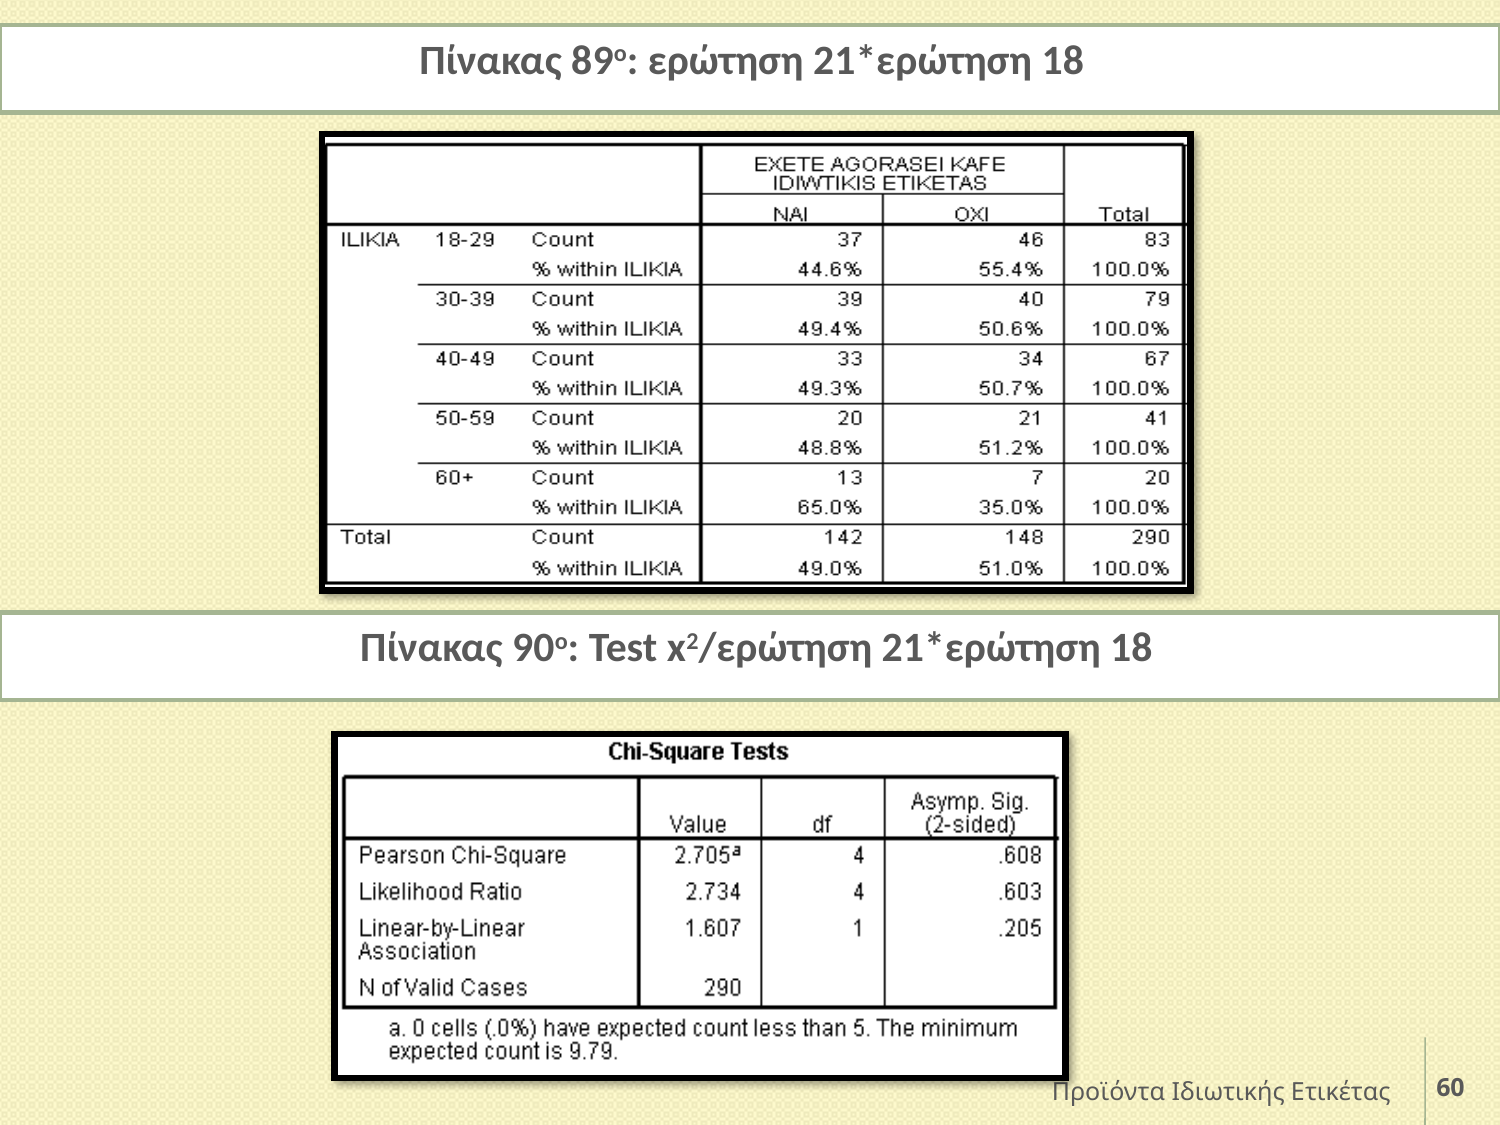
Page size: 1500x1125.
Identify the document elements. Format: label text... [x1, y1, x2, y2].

list Πίνακας 90ο: Test x2/ερώτηση 21*ερώτηση 18 [0, 610, 1500, 702]
picture [337, 737, 1063, 1076]
list Πίνακας 89ο: ερώτηση 21*ερώτηση 18 [0, 23, 1500, 115]
picture [324, 137, 1188, 588]
slide_number 60 [1413, 1034, 1488, 1113]
footer Προϊόντα Ιδιωτικής Ετικέτας [937, 1034, 1413, 1113]
